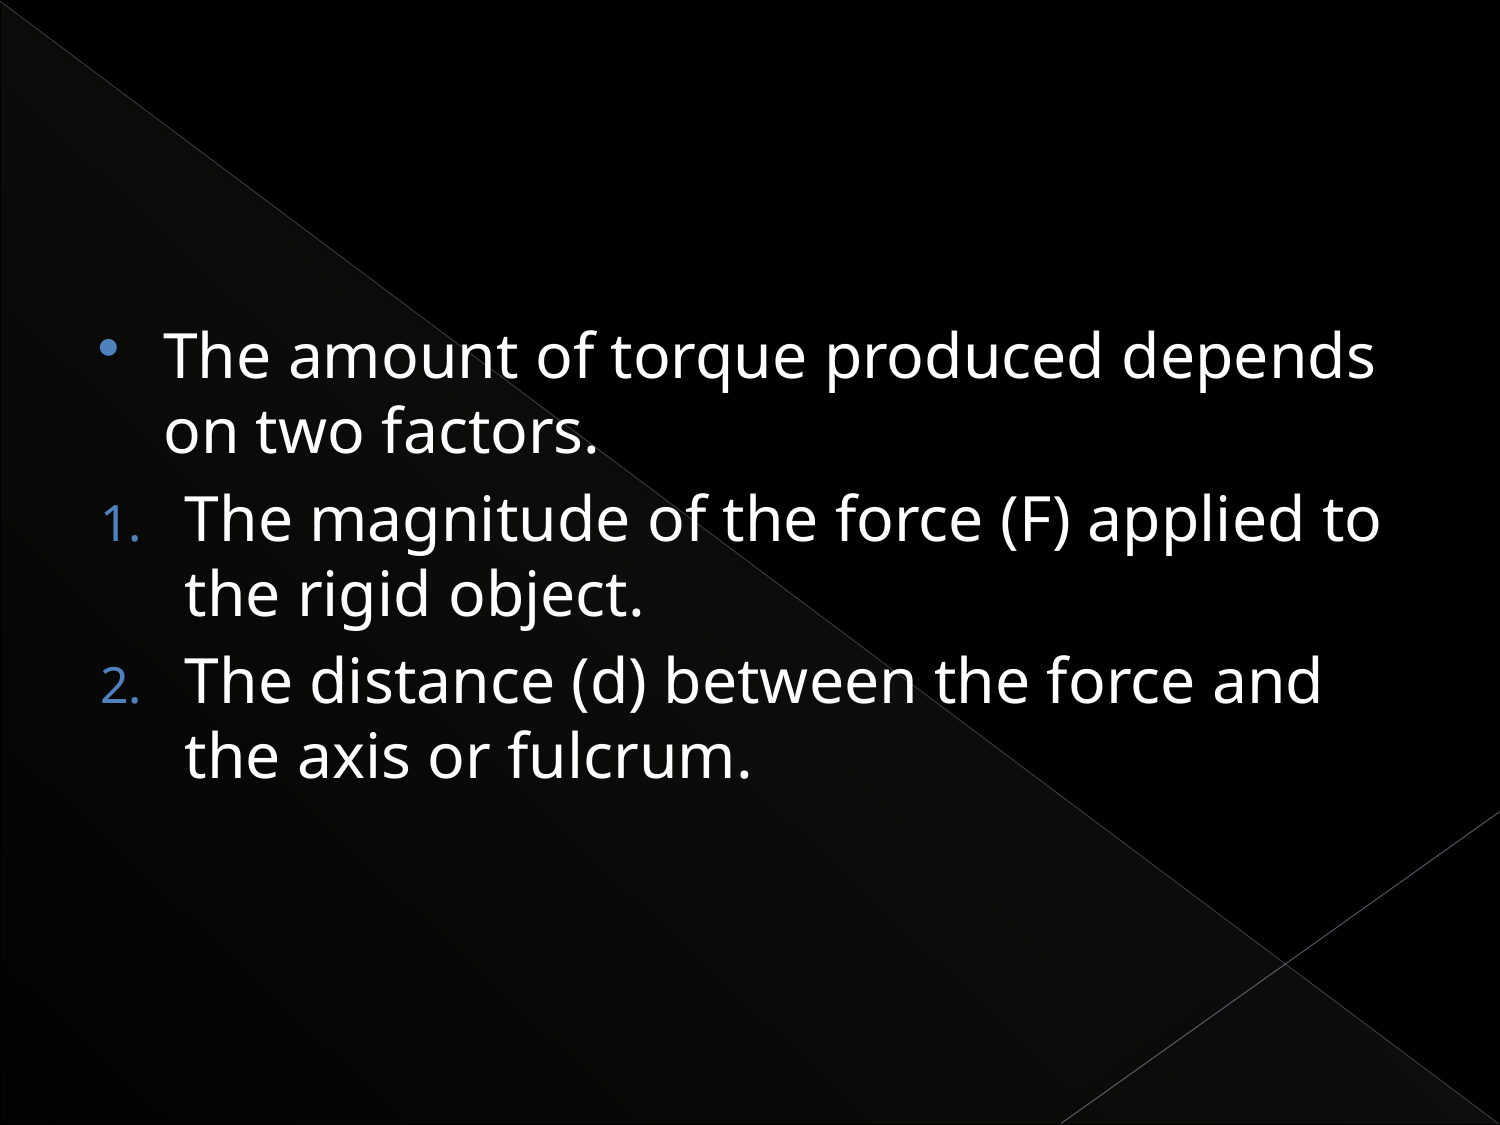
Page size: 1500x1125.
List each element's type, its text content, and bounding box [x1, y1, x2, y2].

list The amount of torque produced depends on two factors. The magnitude of the force (F) applied to the rigid object. The distance (d) between the force and the axis or fulcrum. [75, 308, 1425, 1059]
